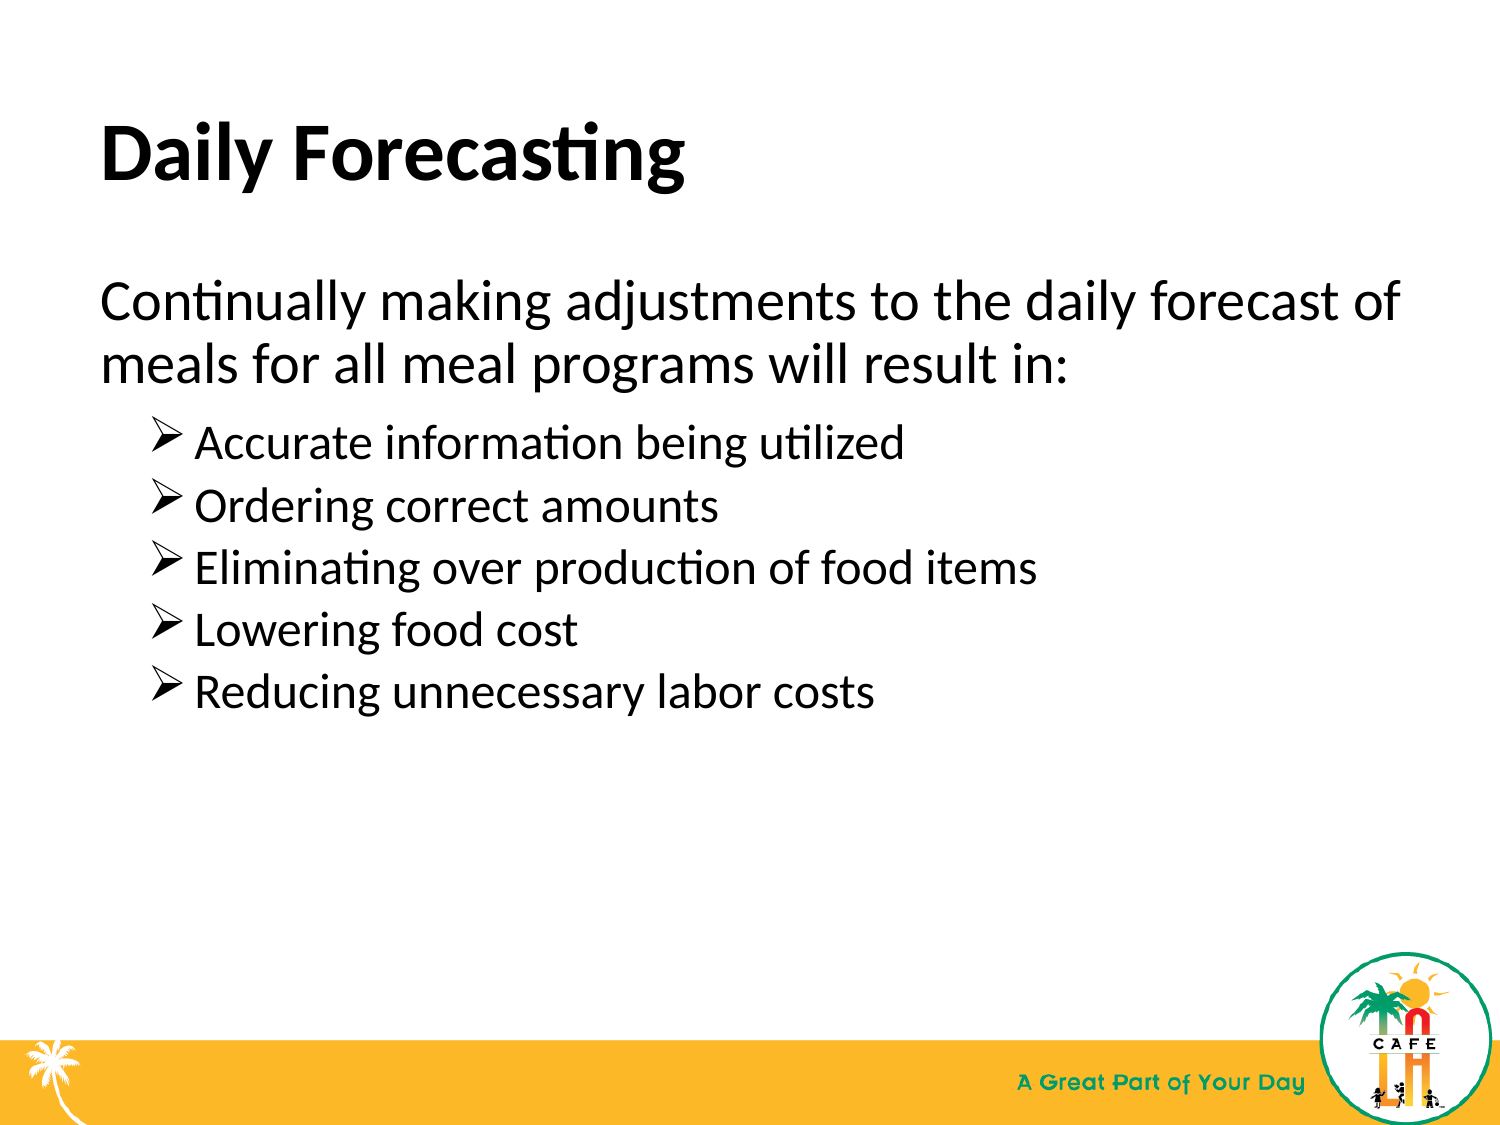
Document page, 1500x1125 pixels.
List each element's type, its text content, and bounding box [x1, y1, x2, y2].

title Daily Forecasting [85, 74, 1430, 220]
picture [0, 952, 1500, 1125]
list Continually making adjustments to the daily forecast of meals for all meal programs will result in: Accurate information being utilized Ordering correct amounts Eliminating over production of food items Lowering food cost Reducing unnecessary labor costs [85, 262, 1422, 1031]
